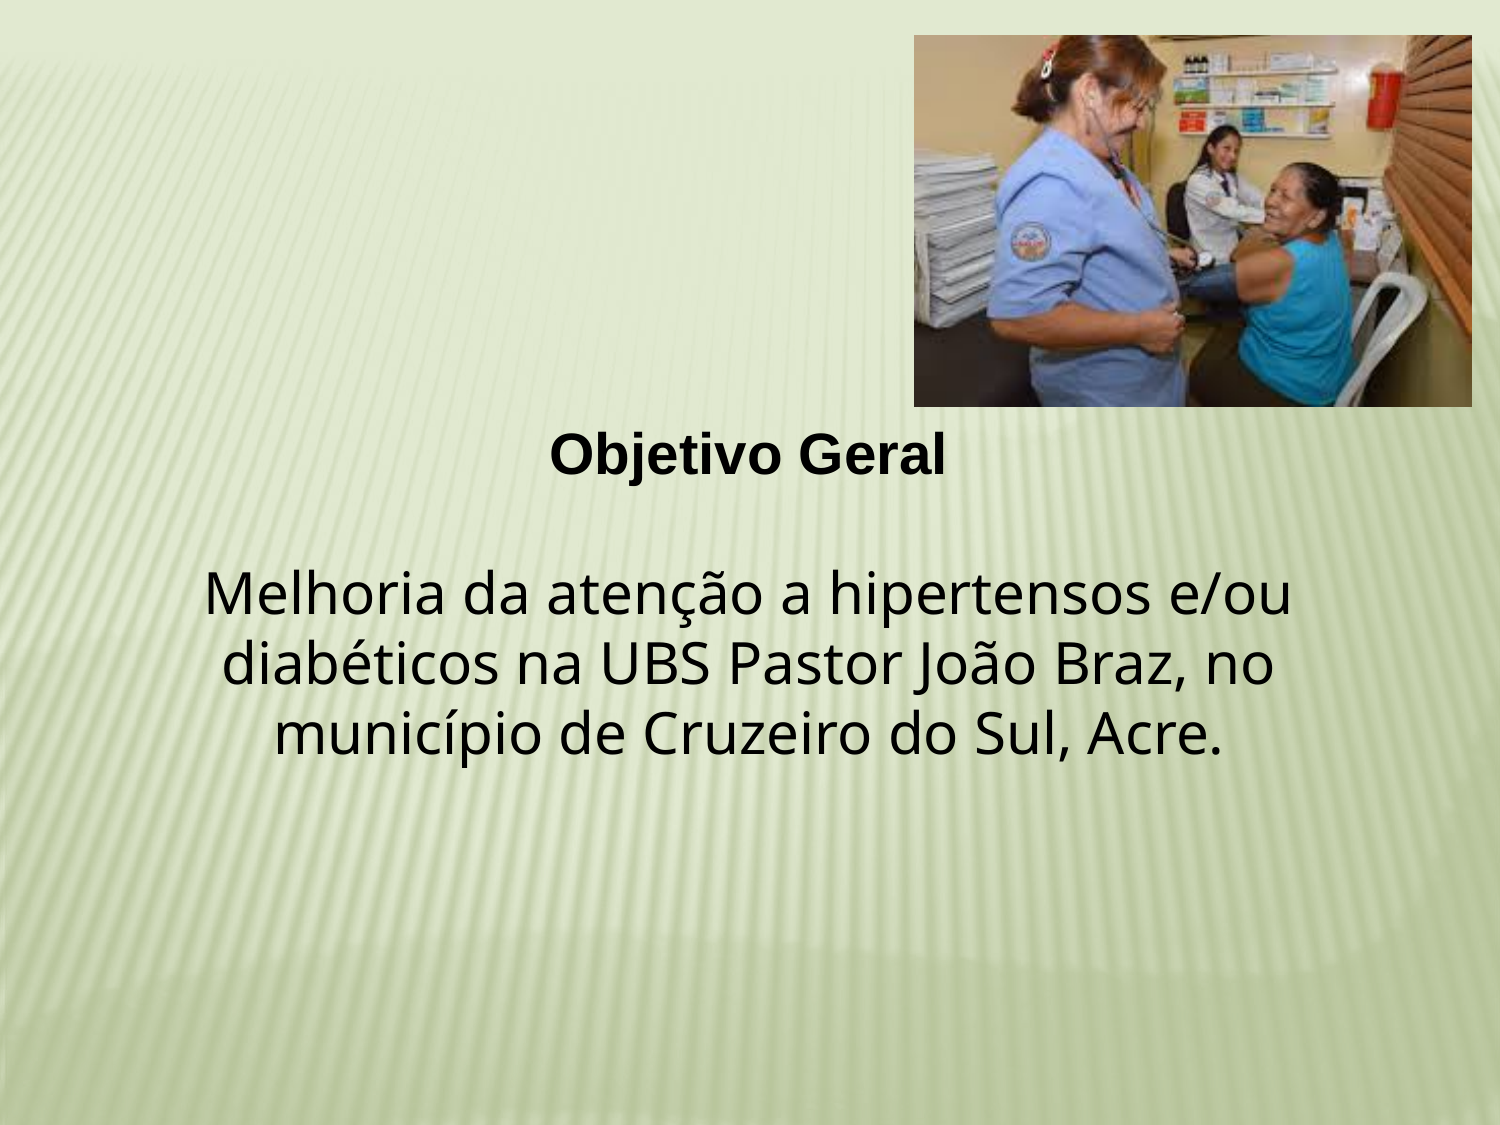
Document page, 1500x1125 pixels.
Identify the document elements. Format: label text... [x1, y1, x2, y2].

picture [913, 34, 1472, 407]
text_box Objetivo Geral Melhoria da atenção a hipertensos e/ou diabéticos na UBS Pastor João Braz, no município de Cruzeiro do Sul, Acre. [181, 408, 1316, 984]
